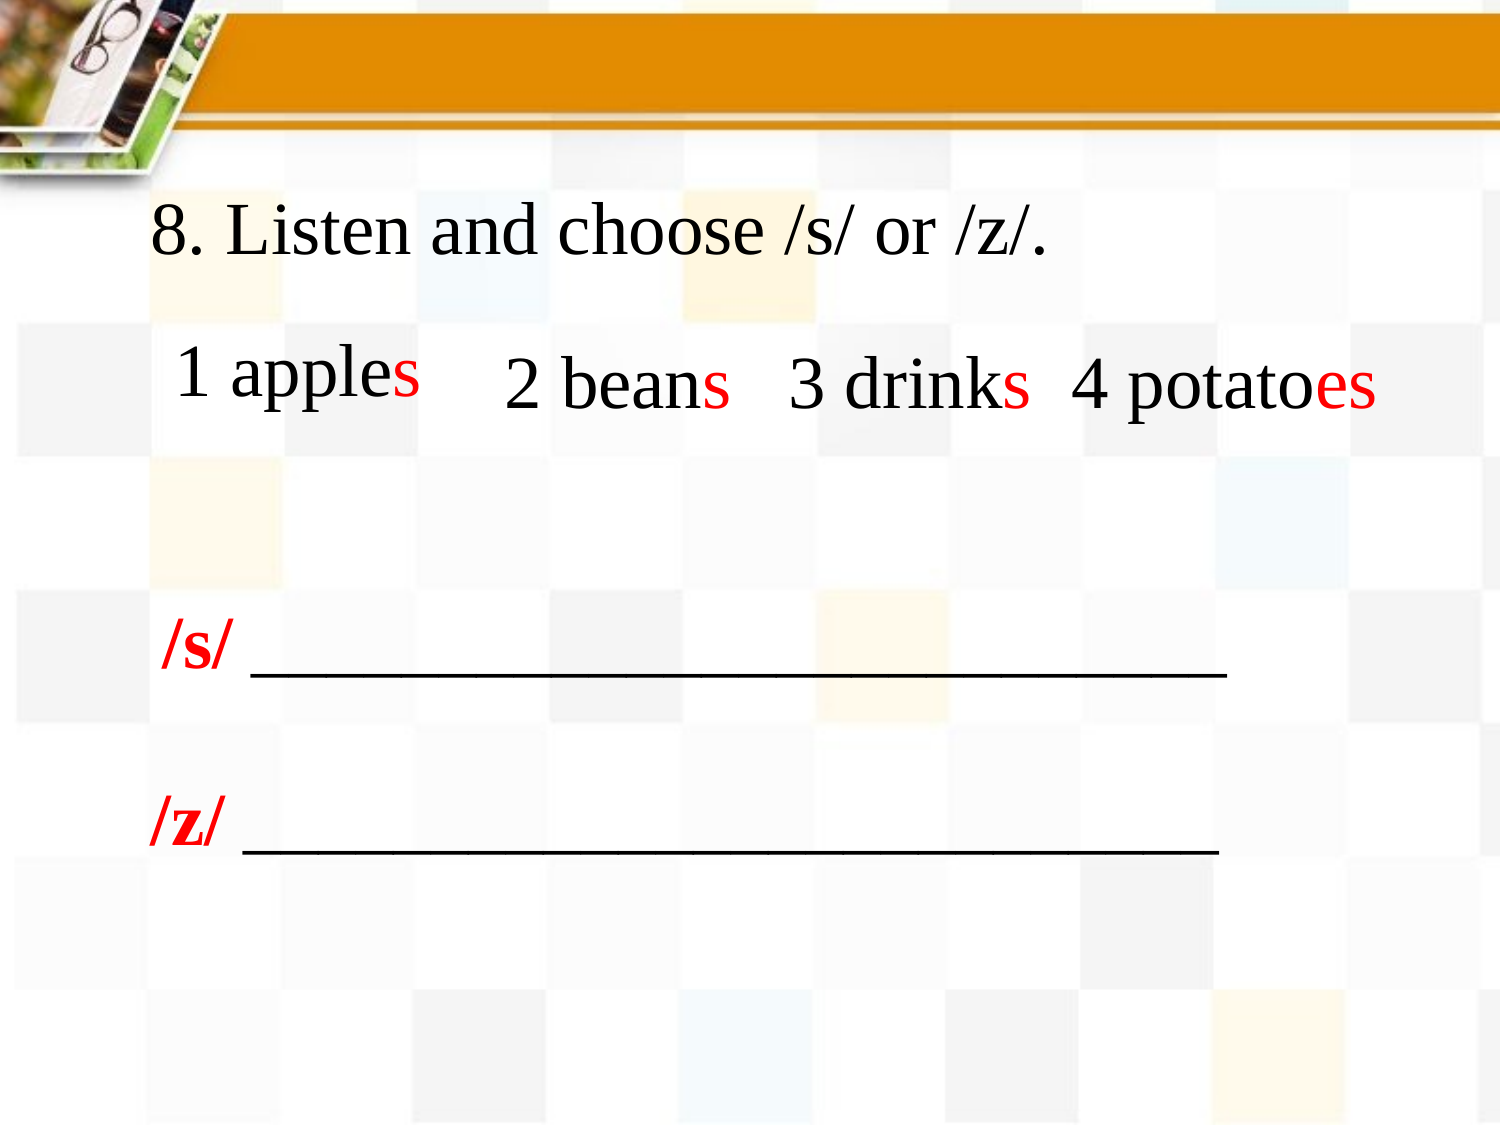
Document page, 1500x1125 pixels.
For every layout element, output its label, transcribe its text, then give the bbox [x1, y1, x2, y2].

text_box 2 beans [490, 326, 786, 432]
text_box 4 potatoes [1056, 326, 1500, 432]
text_box /s/ __________________________ [147, 586, 1500, 691]
text_box 3 drinks [773, 326, 1056, 431]
picture [0, 0, 1500, 1125]
text_box /z/ __________________________ [135, 763, 1500, 868]
text_box 8. Listen and choose /s/ or /z/. [135, 172, 1365, 278]
text_box 1 apples [159, 314, 479, 419]
